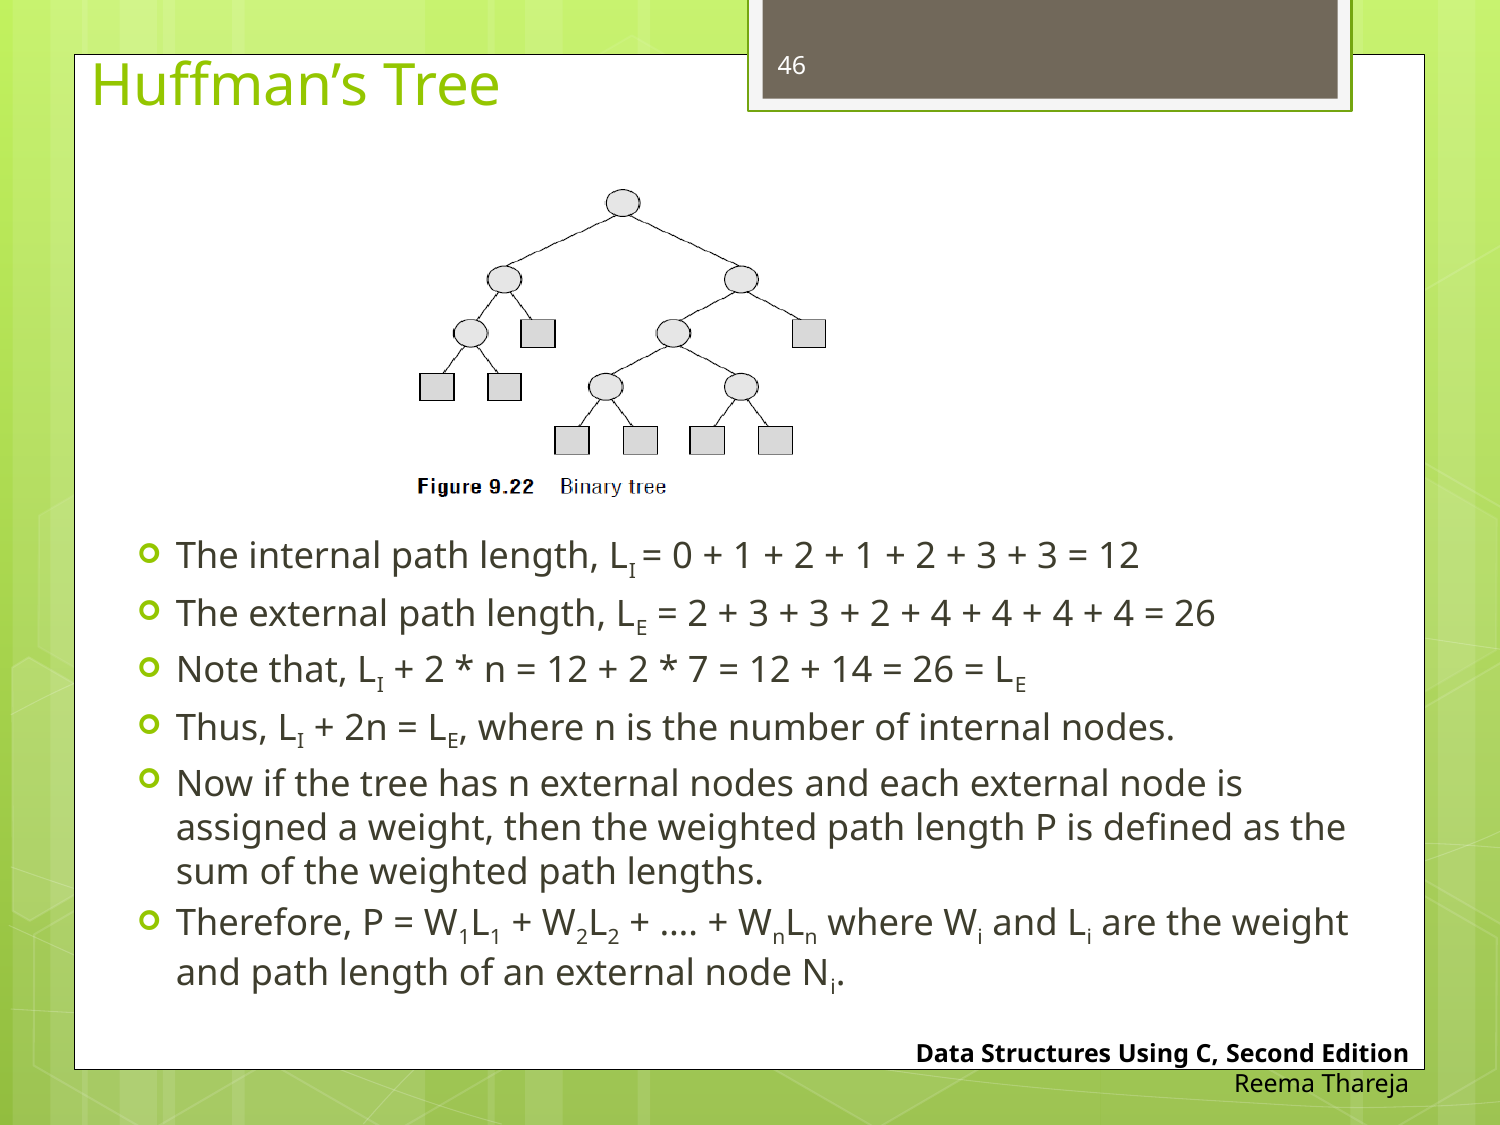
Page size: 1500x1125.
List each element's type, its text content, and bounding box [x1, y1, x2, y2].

picture [387, 174, 851, 504]
slide_number 46 [762, 36, 982, 97]
title Huffman’s Tree [75, 12, 1450, 125]
footer Data Structures Using C, Second Edition Reema Thareja [849, 1037, 1425, 1098]
list The internal path length, LI = 0 + 1 + 2 + 1 + 2 + 3 + 3 = 12 The external path length, LE = 2 + 3 + 3 + 2 + 4 + 4 + 4 + 4 = 26 Note that, LI + 2 * n = 12 + 2 * 7 = 12 + 14 = 26 = LE Thus, LI + 2n = LE, where n is the number of internal nodes. Now if the tree has n external nodes and each external node is assigned a weight, then the weighted path length P is defined as the sum of the weighted path lengths. Therefore, P = W1L1 + W2L2 + …. + WnLn where Wi and Li are the weight and path length of an external node Ni. [112, 525, 1400, 1013]
